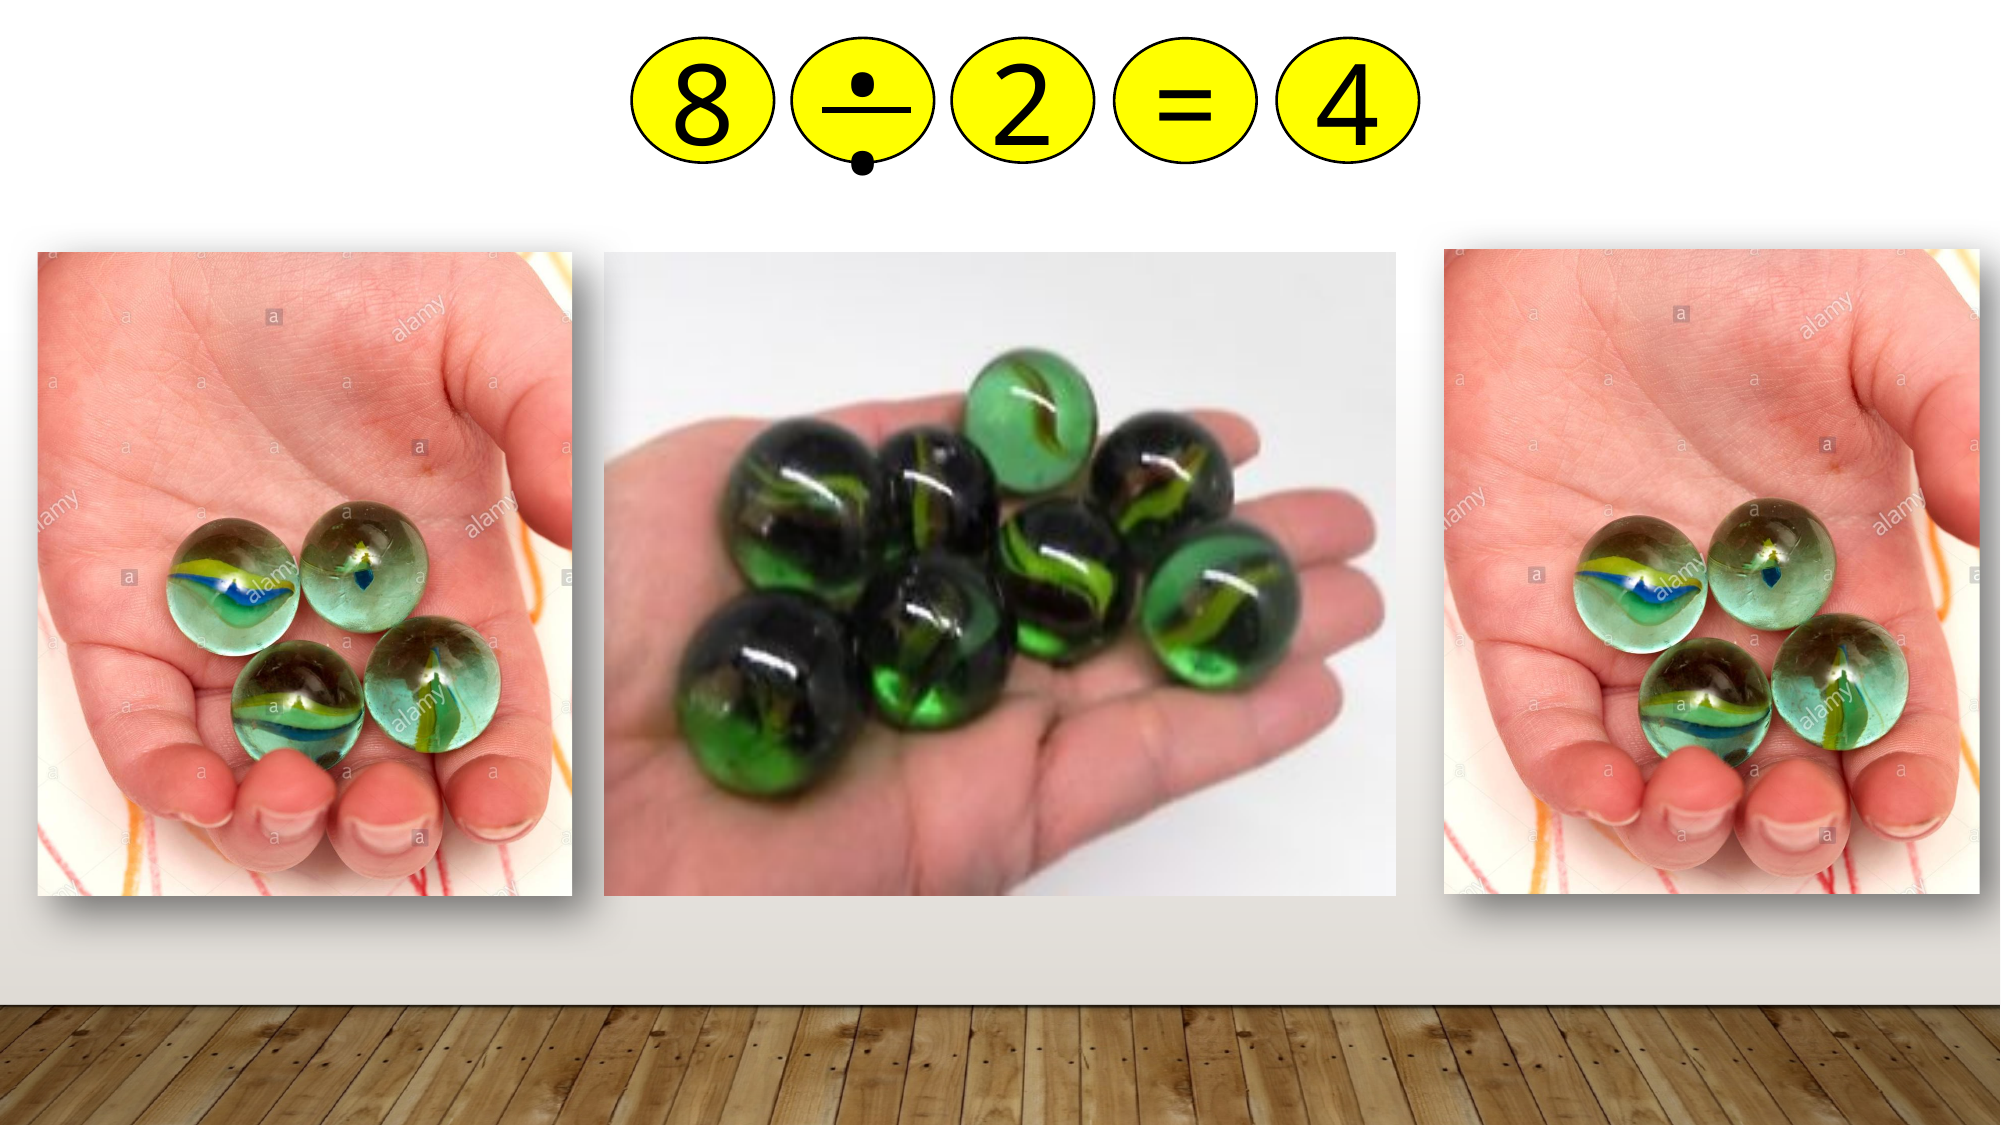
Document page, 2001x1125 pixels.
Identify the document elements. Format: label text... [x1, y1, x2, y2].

text_box 4 [1275, 36, 1421, 164]
picture [604, 252, 1396, 896]
text_box 2 [950, 36, 1096, 164]
picture [0, 1005, 2000, 1125]
picture [37, 252, 573, 896]
text_box = [1112, 36, 1258, 165]
text_box 8 [630, 36, 776, 164]
picture [1443, 249, 1980, 894]
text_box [791, 37, 935, 163]
